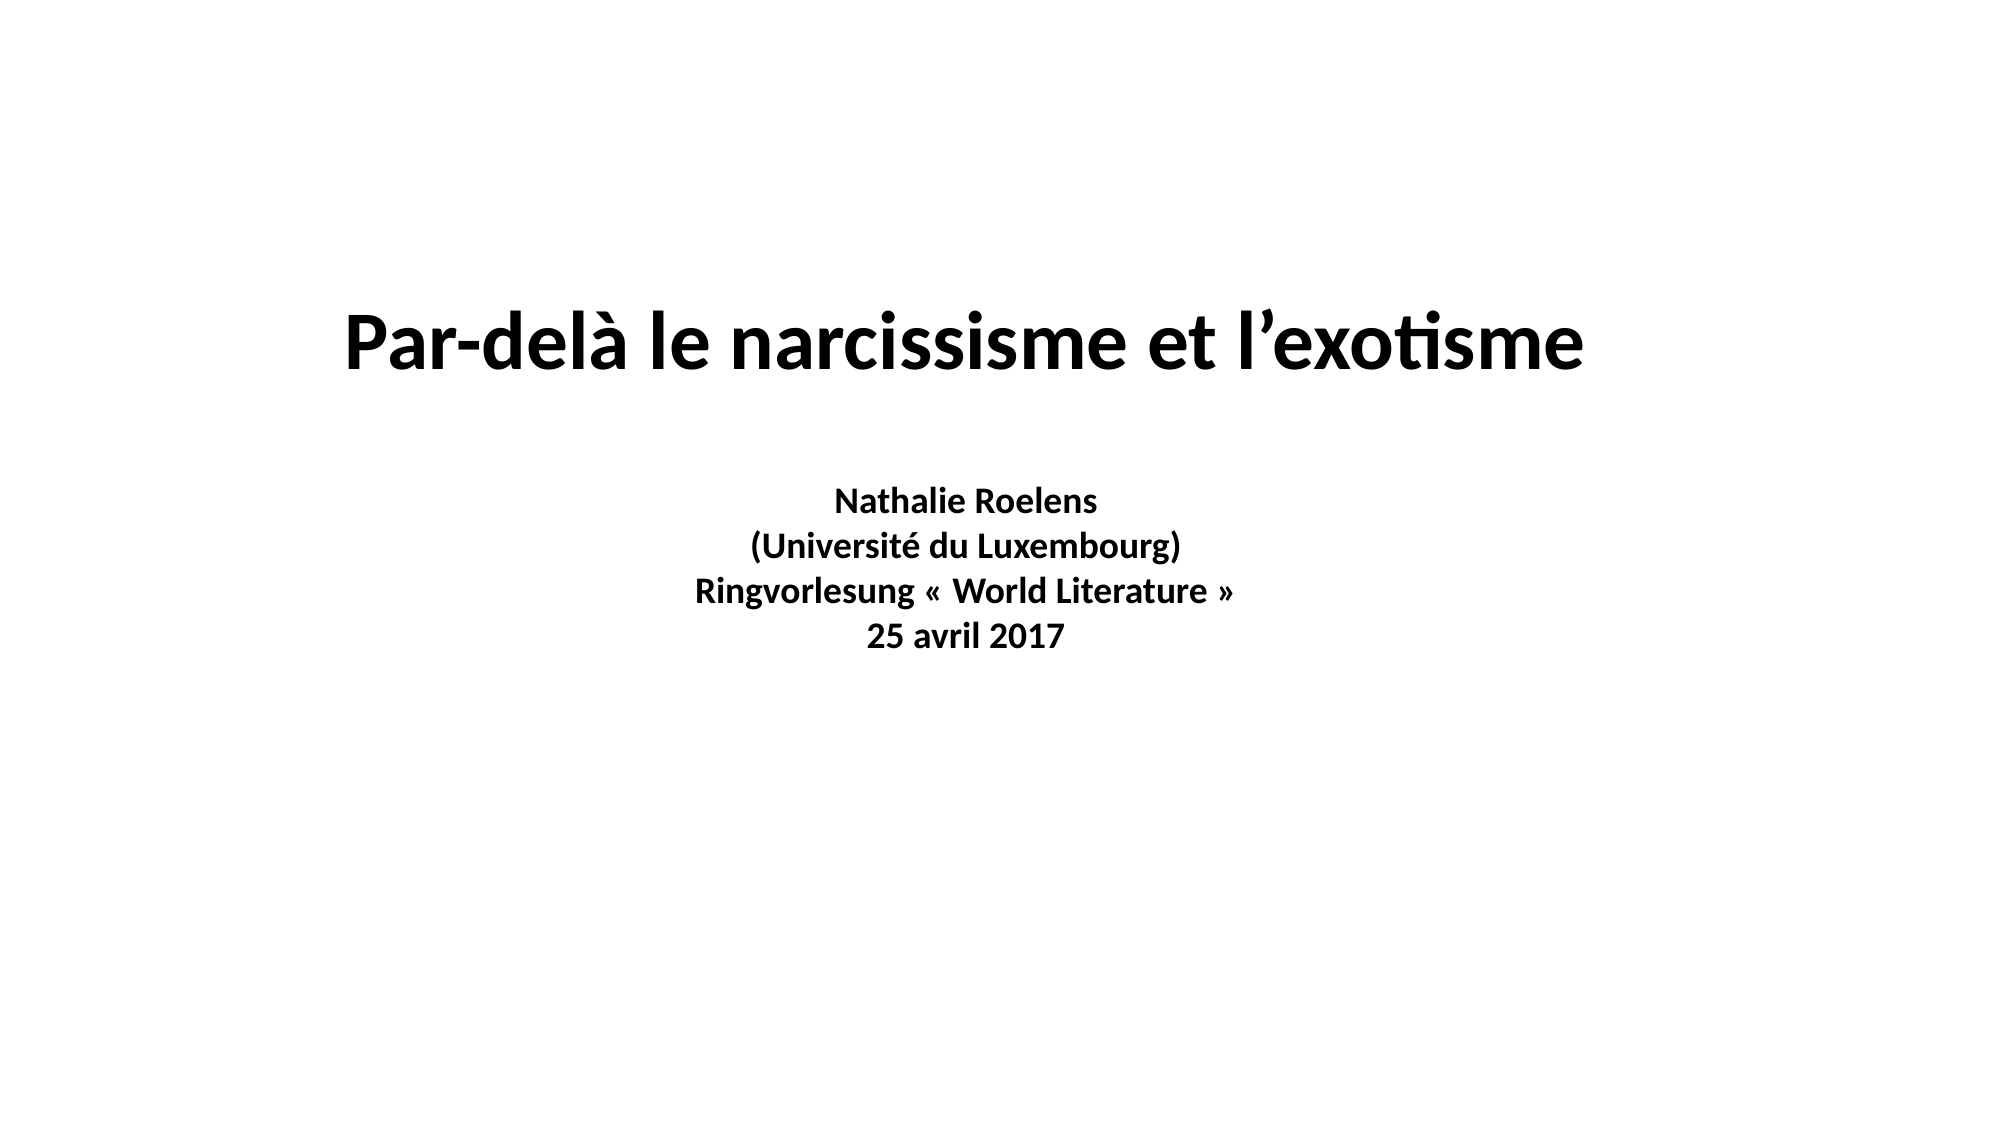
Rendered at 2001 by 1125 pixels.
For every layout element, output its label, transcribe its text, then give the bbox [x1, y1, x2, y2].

text_box Par-delà le narcissisme et l’exotisme Nathalie Roelens (Université du Luxembourg) Ringvorlesung « World Literature » 25 avril 2017 [329, 278, 1603, 754]
